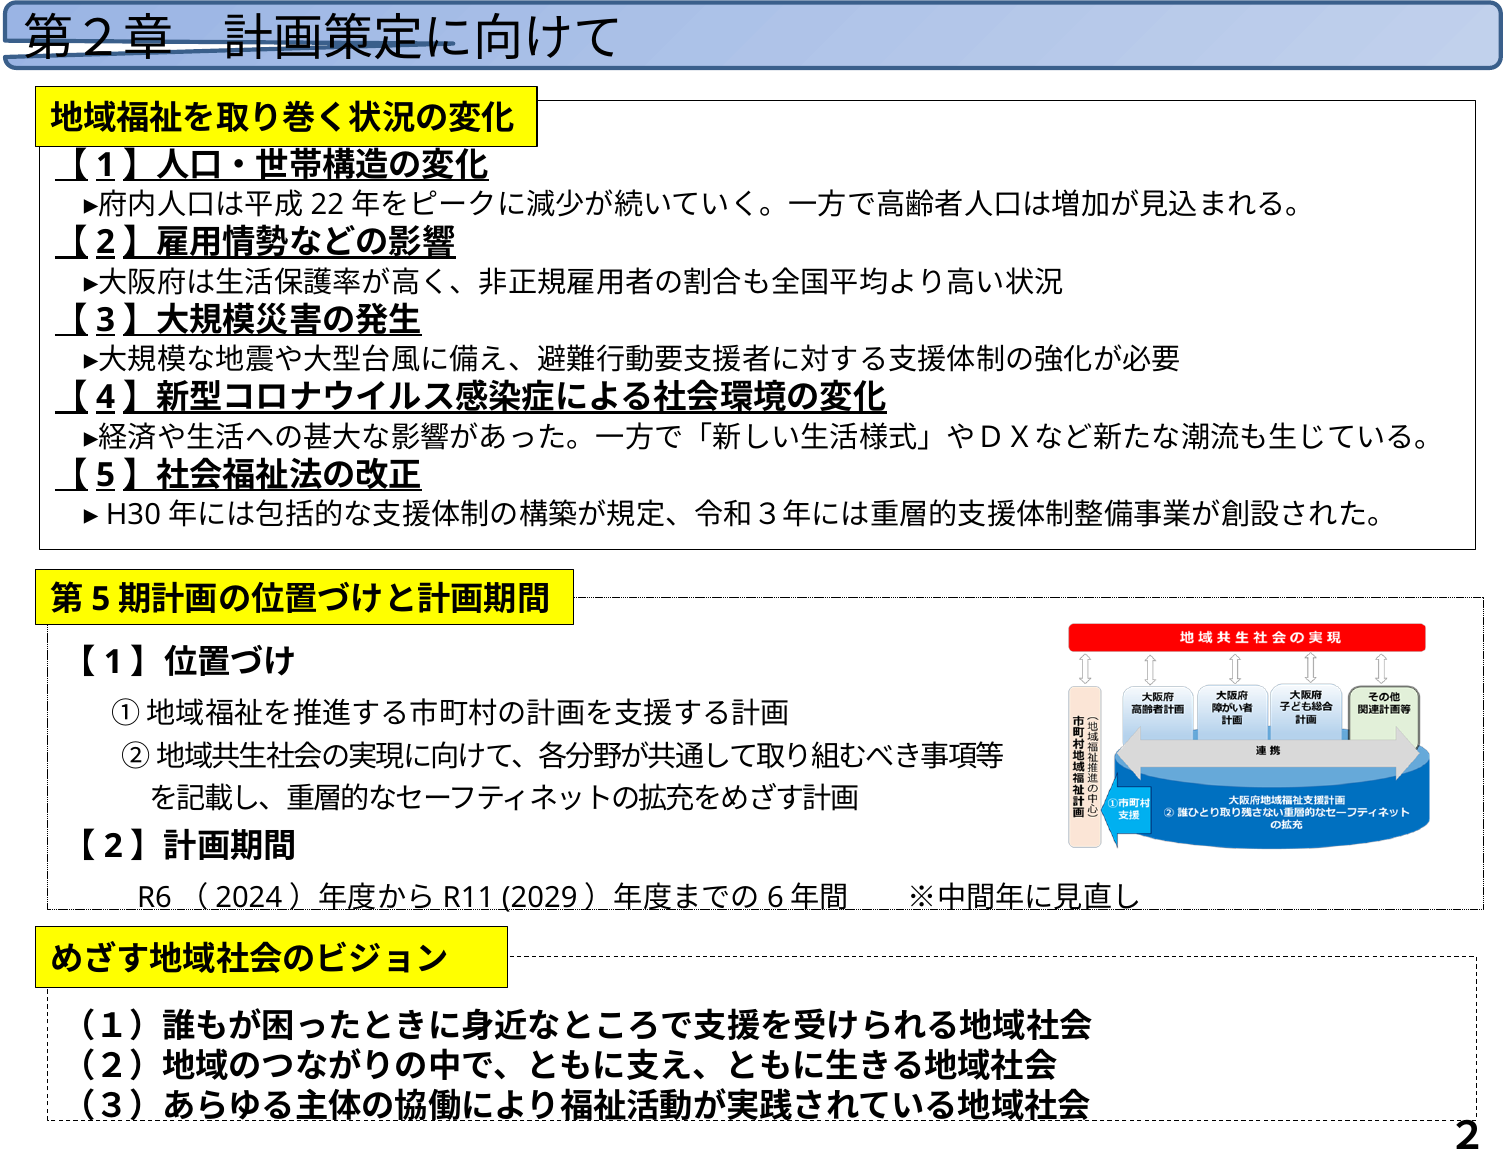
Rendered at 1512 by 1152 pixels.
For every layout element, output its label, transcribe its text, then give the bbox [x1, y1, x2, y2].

text_box 第２章 計画策定に向けて [2, 0, 1503, 71]
text_box 【1】人口・世帯構造の変化 ▸府内人口は平成22年をピークに減少が続いていく。一方で高齢者人口は増加が見込まれる。 【2】雇用情勢などの影響 ▸大阪府は生活保護率が高く、非正規雇用者の割合も全国平均より高い状況 【3】大規模災害の発生 ▸大規模な地震や大型台風に備え、避難行動要支援者に対する支援体制の強化が必要 【4】新型コロナウイルス感染症による社会環境の変化 ▸経済や生活への甚大な影響があった。一方で「新しい生活様式」やＤＸなど新たな潮流も生じている。 【5】社会福祉法の改正 ▸H30年には包括的な支援体制の構築が規定、令和３年には重層的支援体制整備事業が創設された。 [38, 99, 1477, 552]
picture [1062, 622, 1430, 855]
text_box （１）誰もが困ったときに身近なところで支援を受けられる地域社会 （２）地域のつながりの中で、ともに支え、ともに生きる地域社会 （３）あらゆる主体の協働により福祉活動が実践されている地域社会 [46, 955, 1479, 1122]
text_box 【1】位置づけ ① 地域福祉を推進する市町村の計画を支援する計画 ② 地域共生社会の実現に向けて、各分野が共通して取り組むべき事項等 を記載し、重層的なセーフティネットの拡充をめざす計画 【2】計画期間 R6（2024）年度からR11 (2029）年度までの6年間 ※中間年に見直し [46, 595, 1485, 912]
text_box 第5期計画の位置づけと計画期間 [33, 568, 576, 627]
text_box めざす地域社会のビジョン [33, 925, 510, 989]
text_box ２ [1422, 1093, 1496, 1152]
text_box 地域福祉を取り巻く状況の変化 [33, 84, 539, 149]
